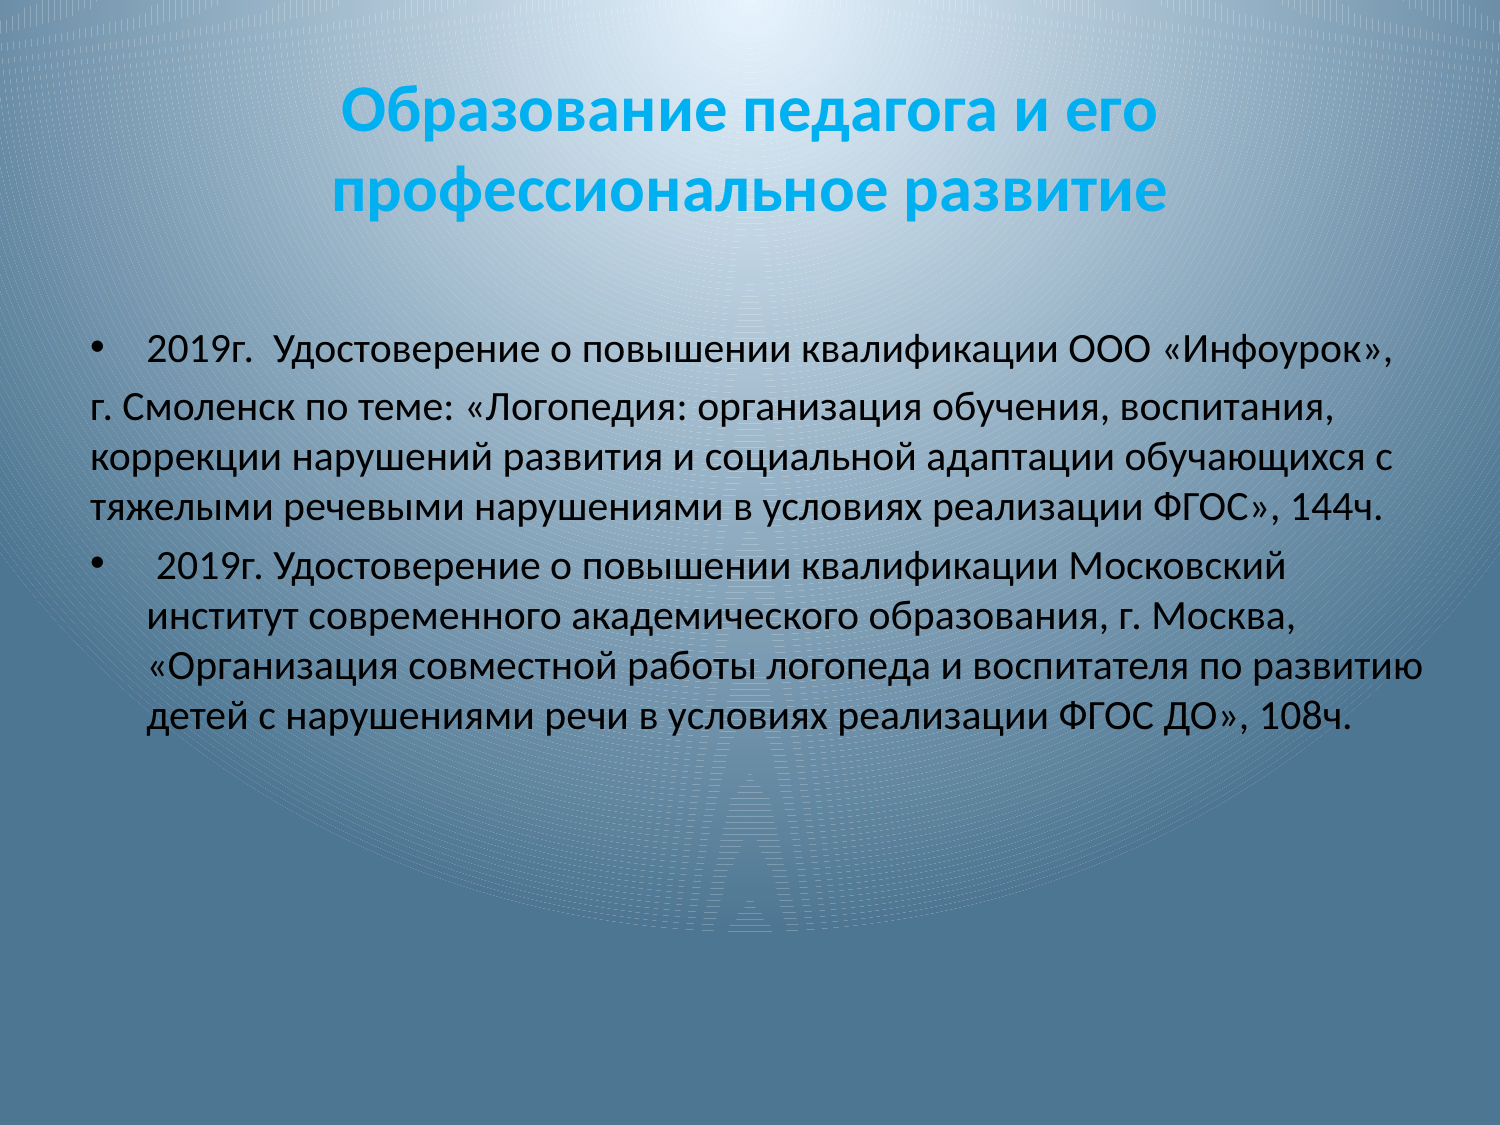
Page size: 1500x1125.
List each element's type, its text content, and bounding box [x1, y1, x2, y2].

list 2019г. Удостоверение о повышении квалификации ООО «Инфоурок», г. Смоленск по теме: «Логопедия: организация обучения, воспитания, коррекции нарушений развития и социальной адаптации обучающихся с тяжелыми речевыми нарушениями в условиях реализации ФГОС», 144ч. 2019г. Удостоверение о повышении квалификации Московский институт современного академического образования, г. Москва, «Организация совместной работы логопеда и воспитателя по развитию детей с нарушениями речи в условиях реализации ФГОС ДО», 108ч. [75, 196, 1459, 1005]
title Образование педагога и его профессиональное развитие [75, 45, 1425, 196]
